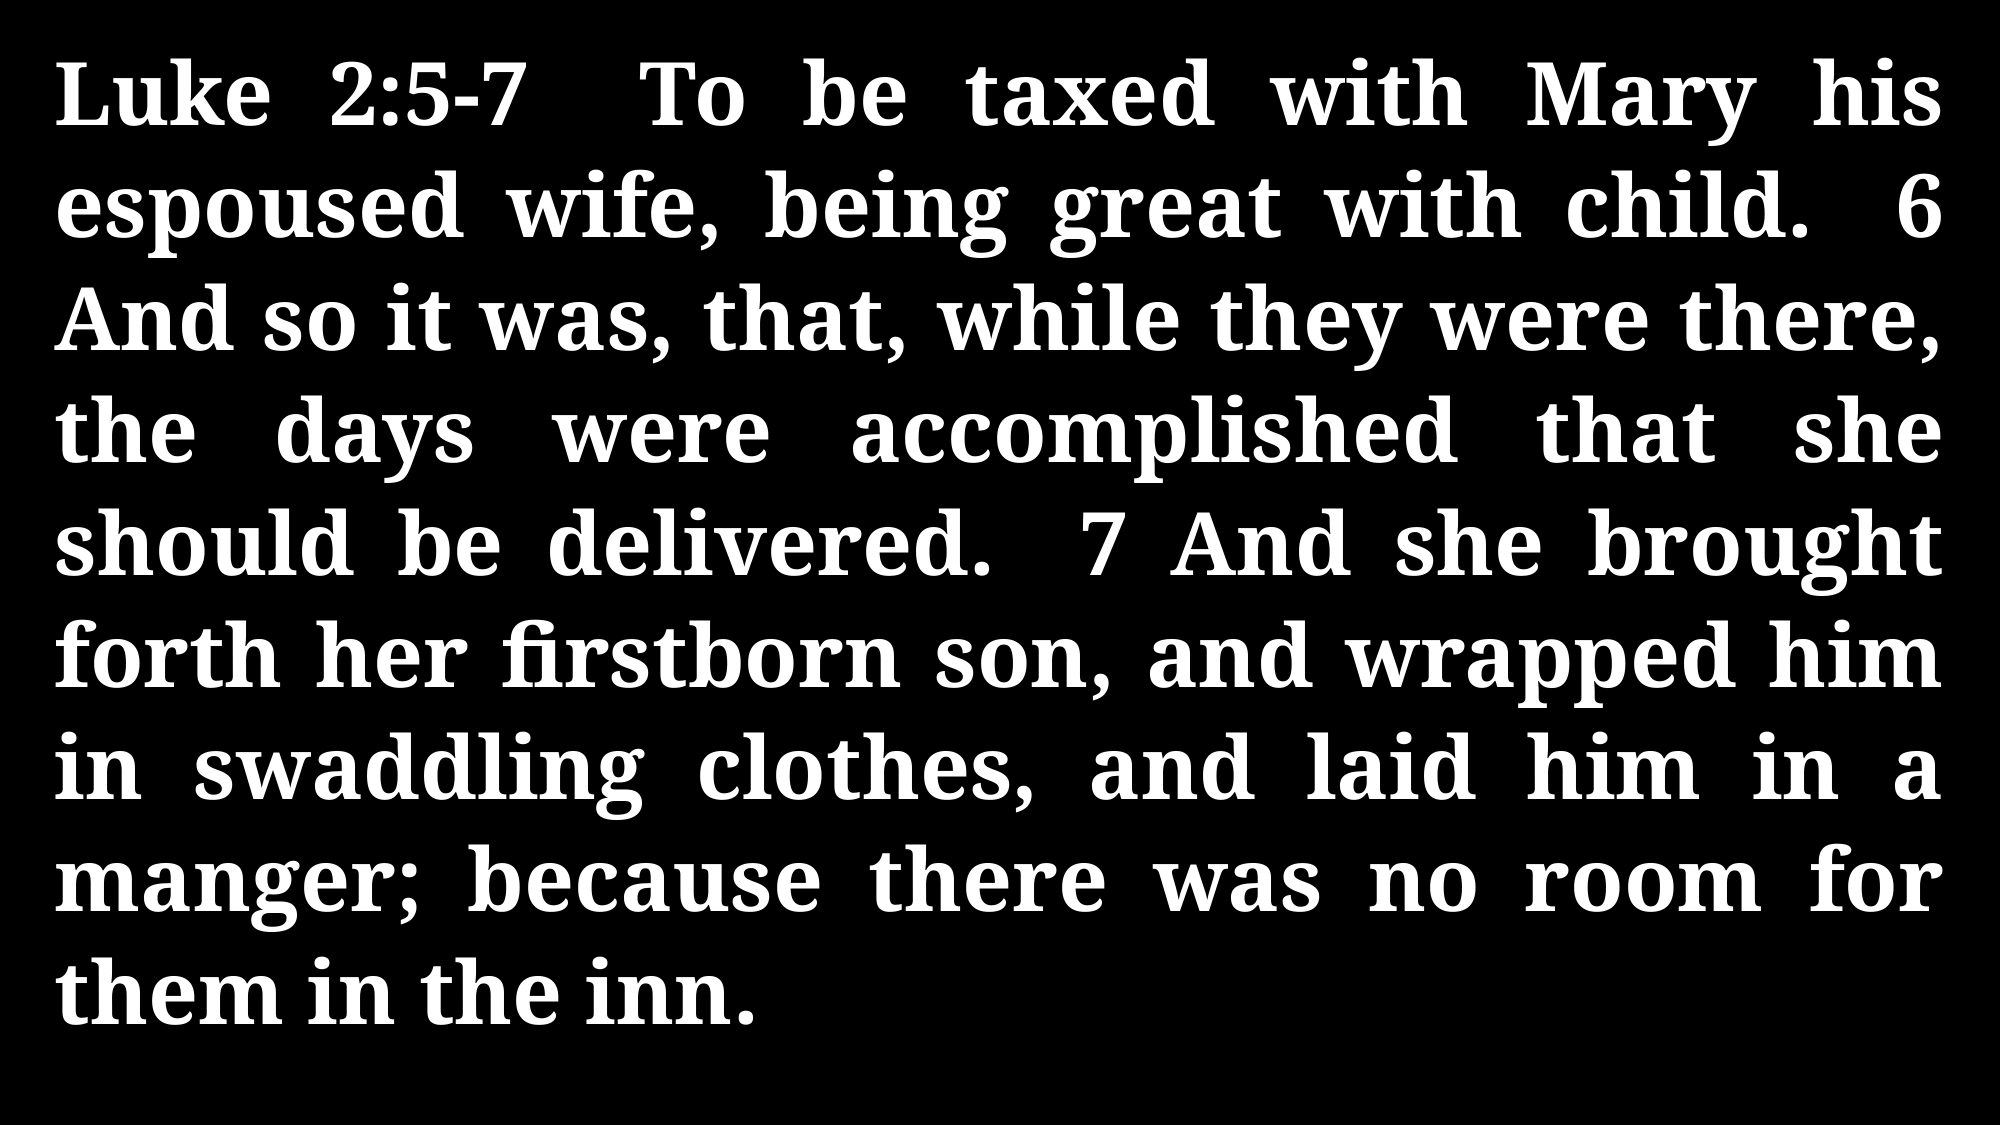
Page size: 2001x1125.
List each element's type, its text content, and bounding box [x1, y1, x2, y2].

text_box Luke 2:5-7 To be taxed with Mary his espoused wife, being great with child. 6 And so it was, that, while they were there, the days were accomplished that she should be delivered. 7 And she brought forth her firstborn son, and wrapped him in swaddling clothes, and laid him in a manger; because there was no room for them in the inn. [39, 23, 1961, 1049]
